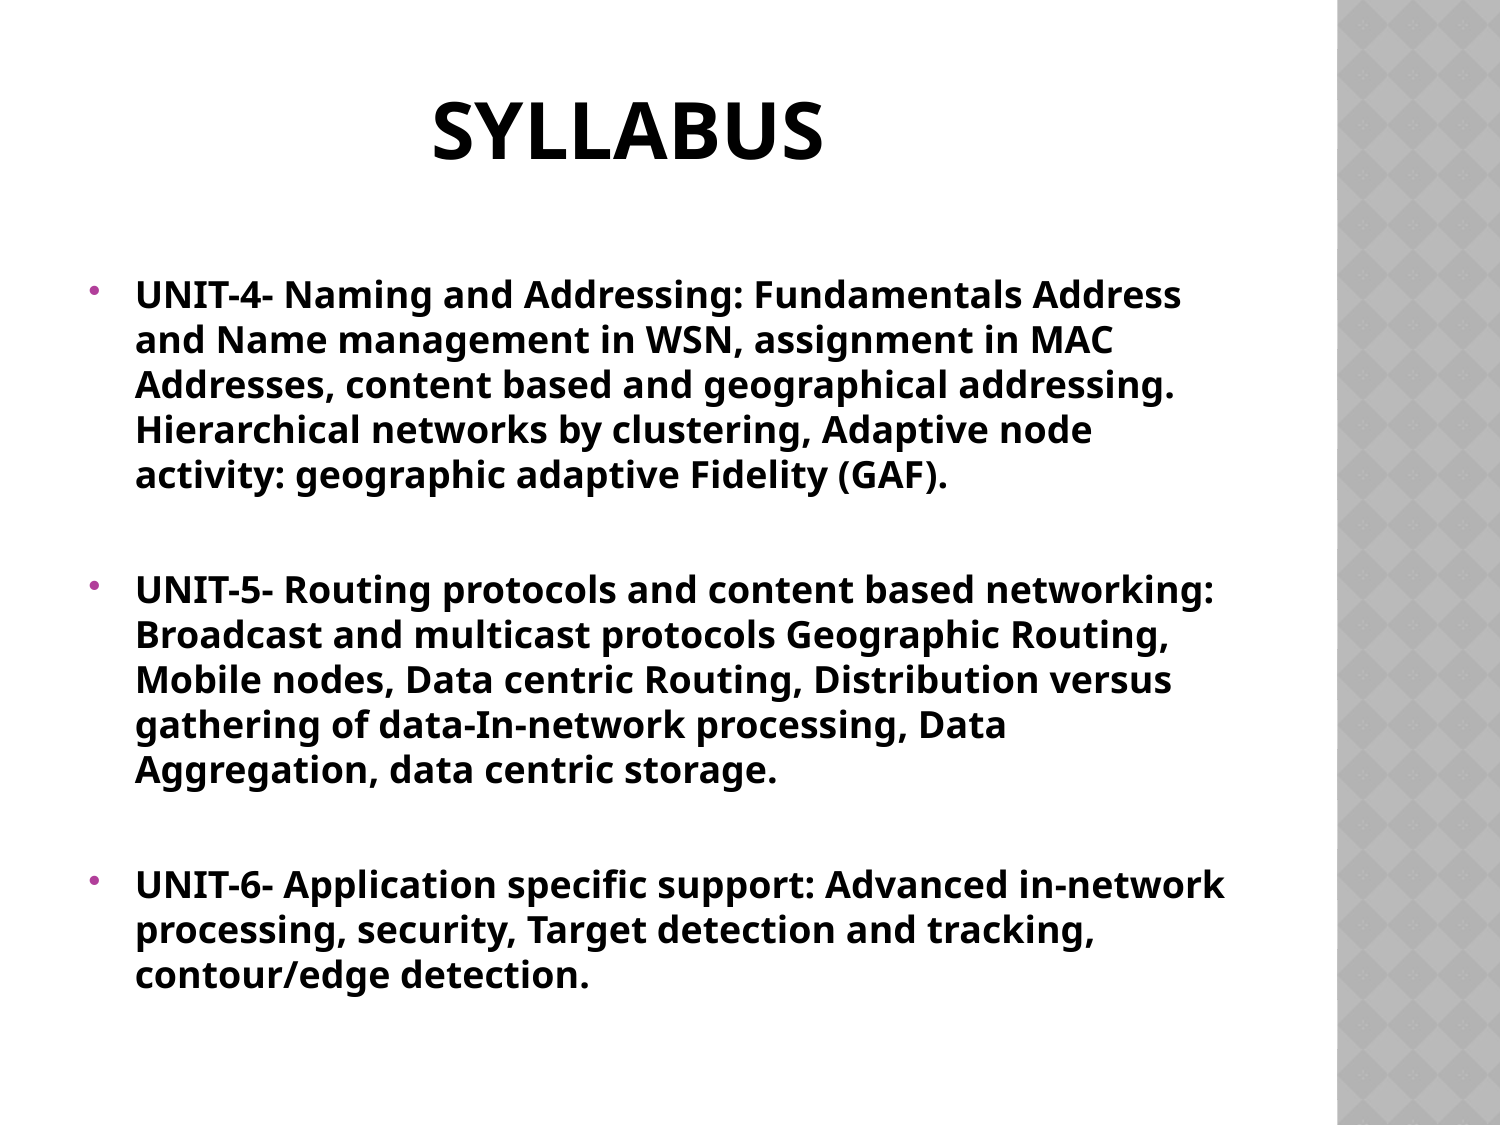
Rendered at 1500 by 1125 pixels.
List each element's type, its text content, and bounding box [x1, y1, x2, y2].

list UNIT-4- Naming and Addressing: Fundamentals Address and Name management in WSN, assignment in MAC Addresses, content based and geographical addressing. Hierarchical networks by clustering, Adaptive node activity: geographic adaptive Fidelity (GAF). UNIT-5- Routing protocols and content based networking: Broadcast and multicast protocols Geographic Routing, Mobile nodes, Data centric Routing, Distribution versus gathering of data-In-network processing, Data Aggregation, data centric storage. UNIT-6- Application specific support: Advanced in-network processing, security, Target detection and tracking, contour/edge detection. [75, 264, 1263, 1059]
title syllabus [75, 52, 1263, 175]
